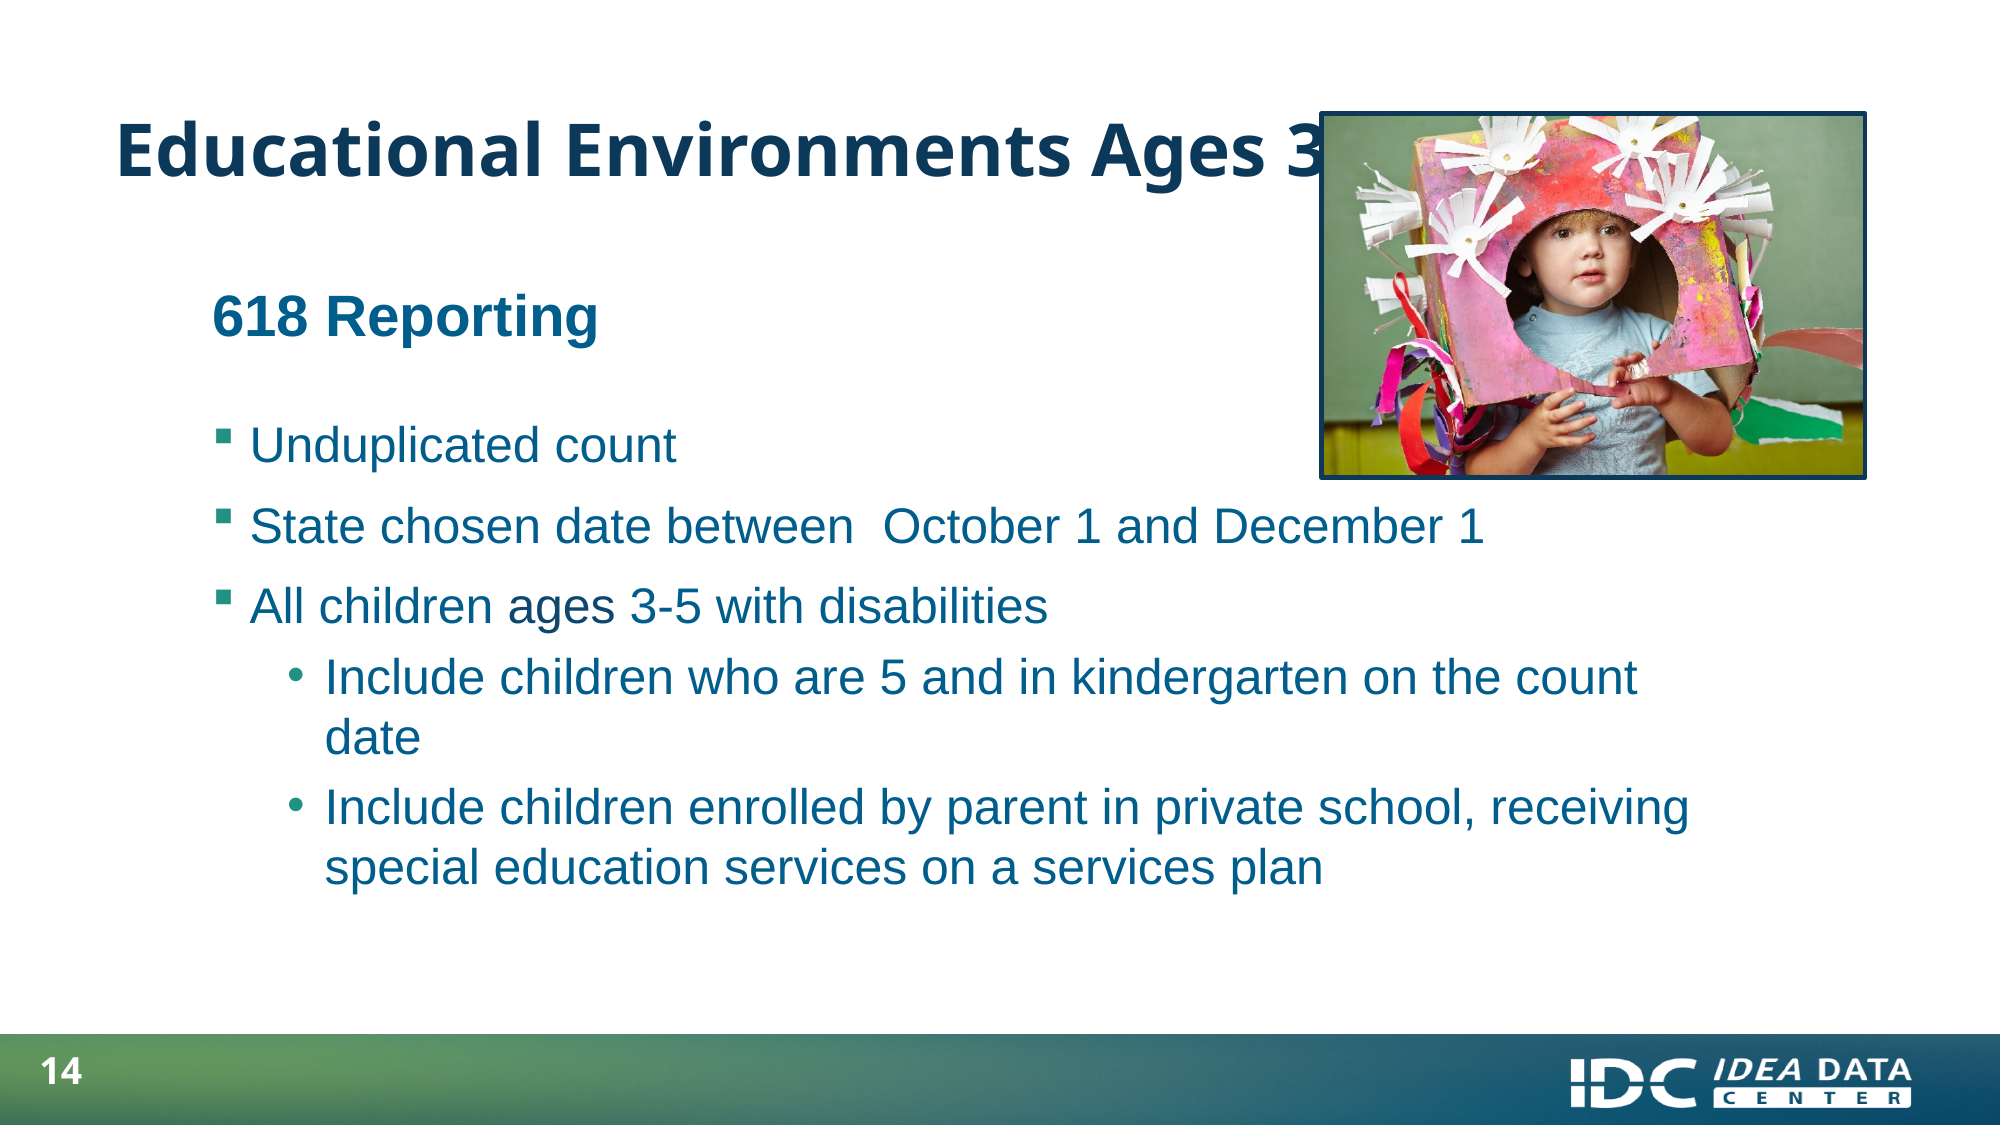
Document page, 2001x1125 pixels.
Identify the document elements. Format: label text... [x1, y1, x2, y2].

picture [0, 1034, 2000, 1125]
title Educational Environments Ages 3-5 [99, 15, 1900, 199]
text_box 618 Reporting Unduplicated count State chosen date between October 1 and December 1 All children ages 3-5 with disabilities Include children who are 5 and in kindergarten on the count date Include children enrolled by parent in private school, receiving special education services on a services plan [197, 270, 1718, 1075]
picture [1323, 115, 1863, 476]
slide_number 14 [15, 1042, 98, 1103]
